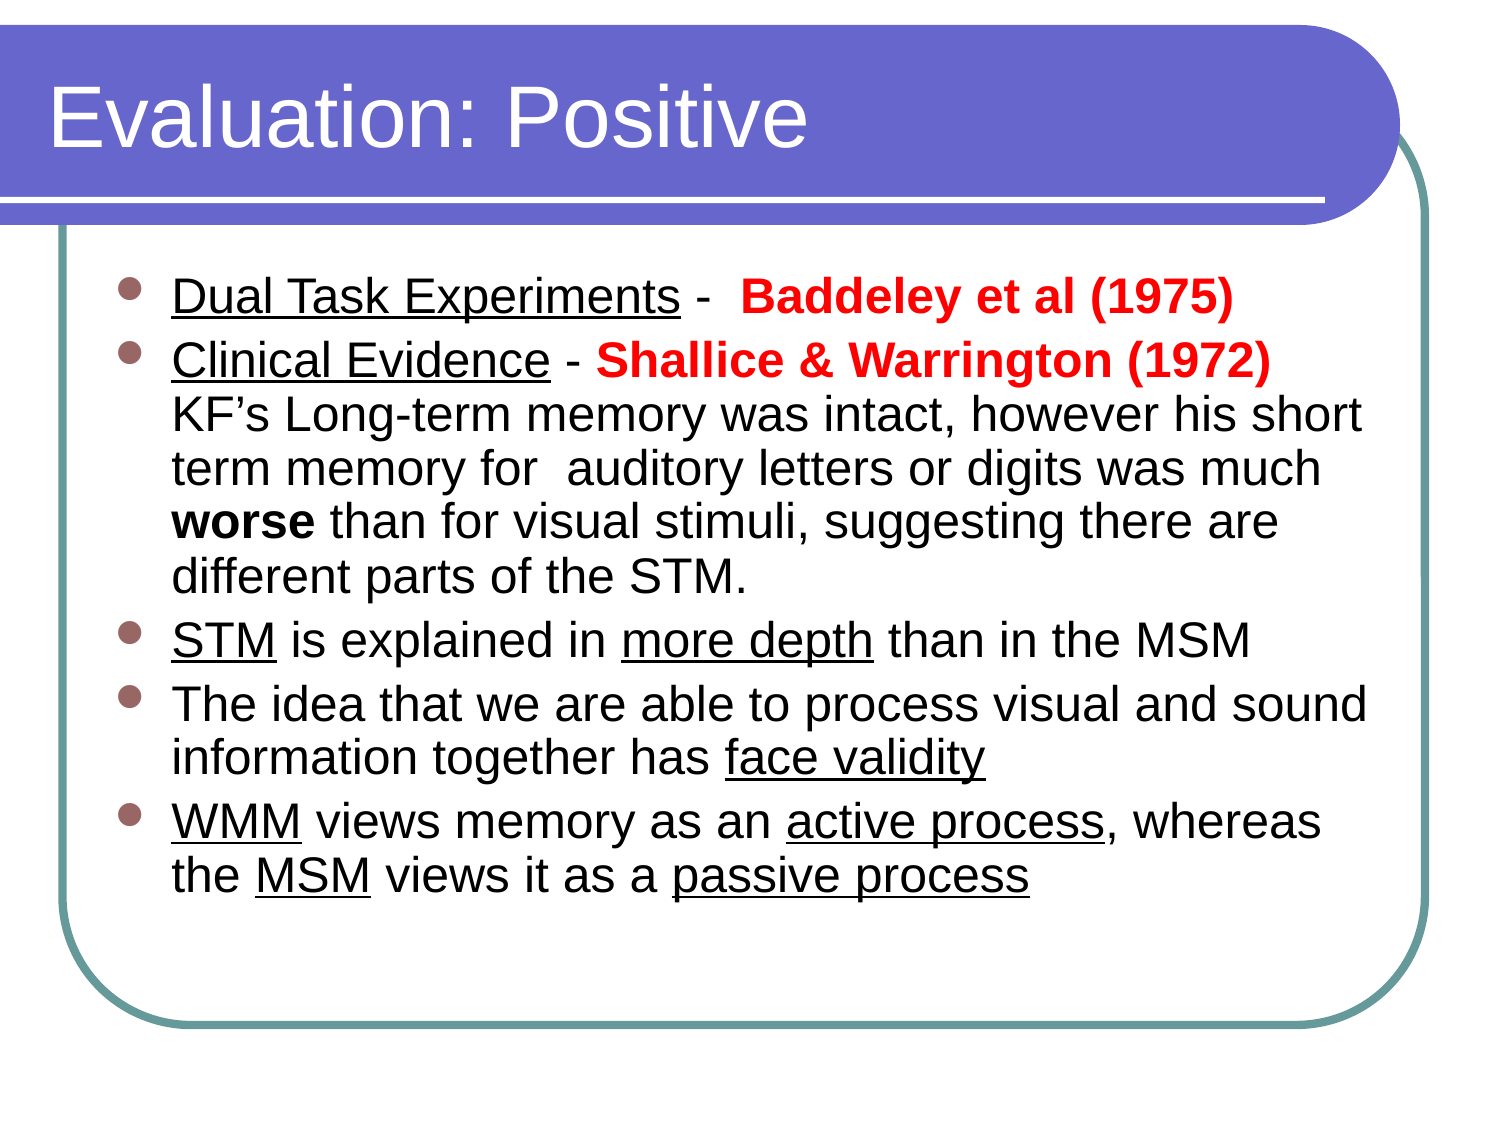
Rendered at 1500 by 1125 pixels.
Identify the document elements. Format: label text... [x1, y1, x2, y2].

list Dual Task Experiments - Baddeley et al (1975) Clinical Evidence - Shallice & Warrington (1972) KF’s Long-term memory was intact, however his short term memory for auditory letters or digits was much worse than for visual stimuli, suggesting there are different parts of the STM. STM is explained in more depth than in the MSM The idea that we are able to process visual and sound information together has face validity WMM views memory as an active process, whereas the MSM views it as a passive process [99, 262, 1401, 988]
title Evaluation: Positive [31, 37, 1348, 188]
